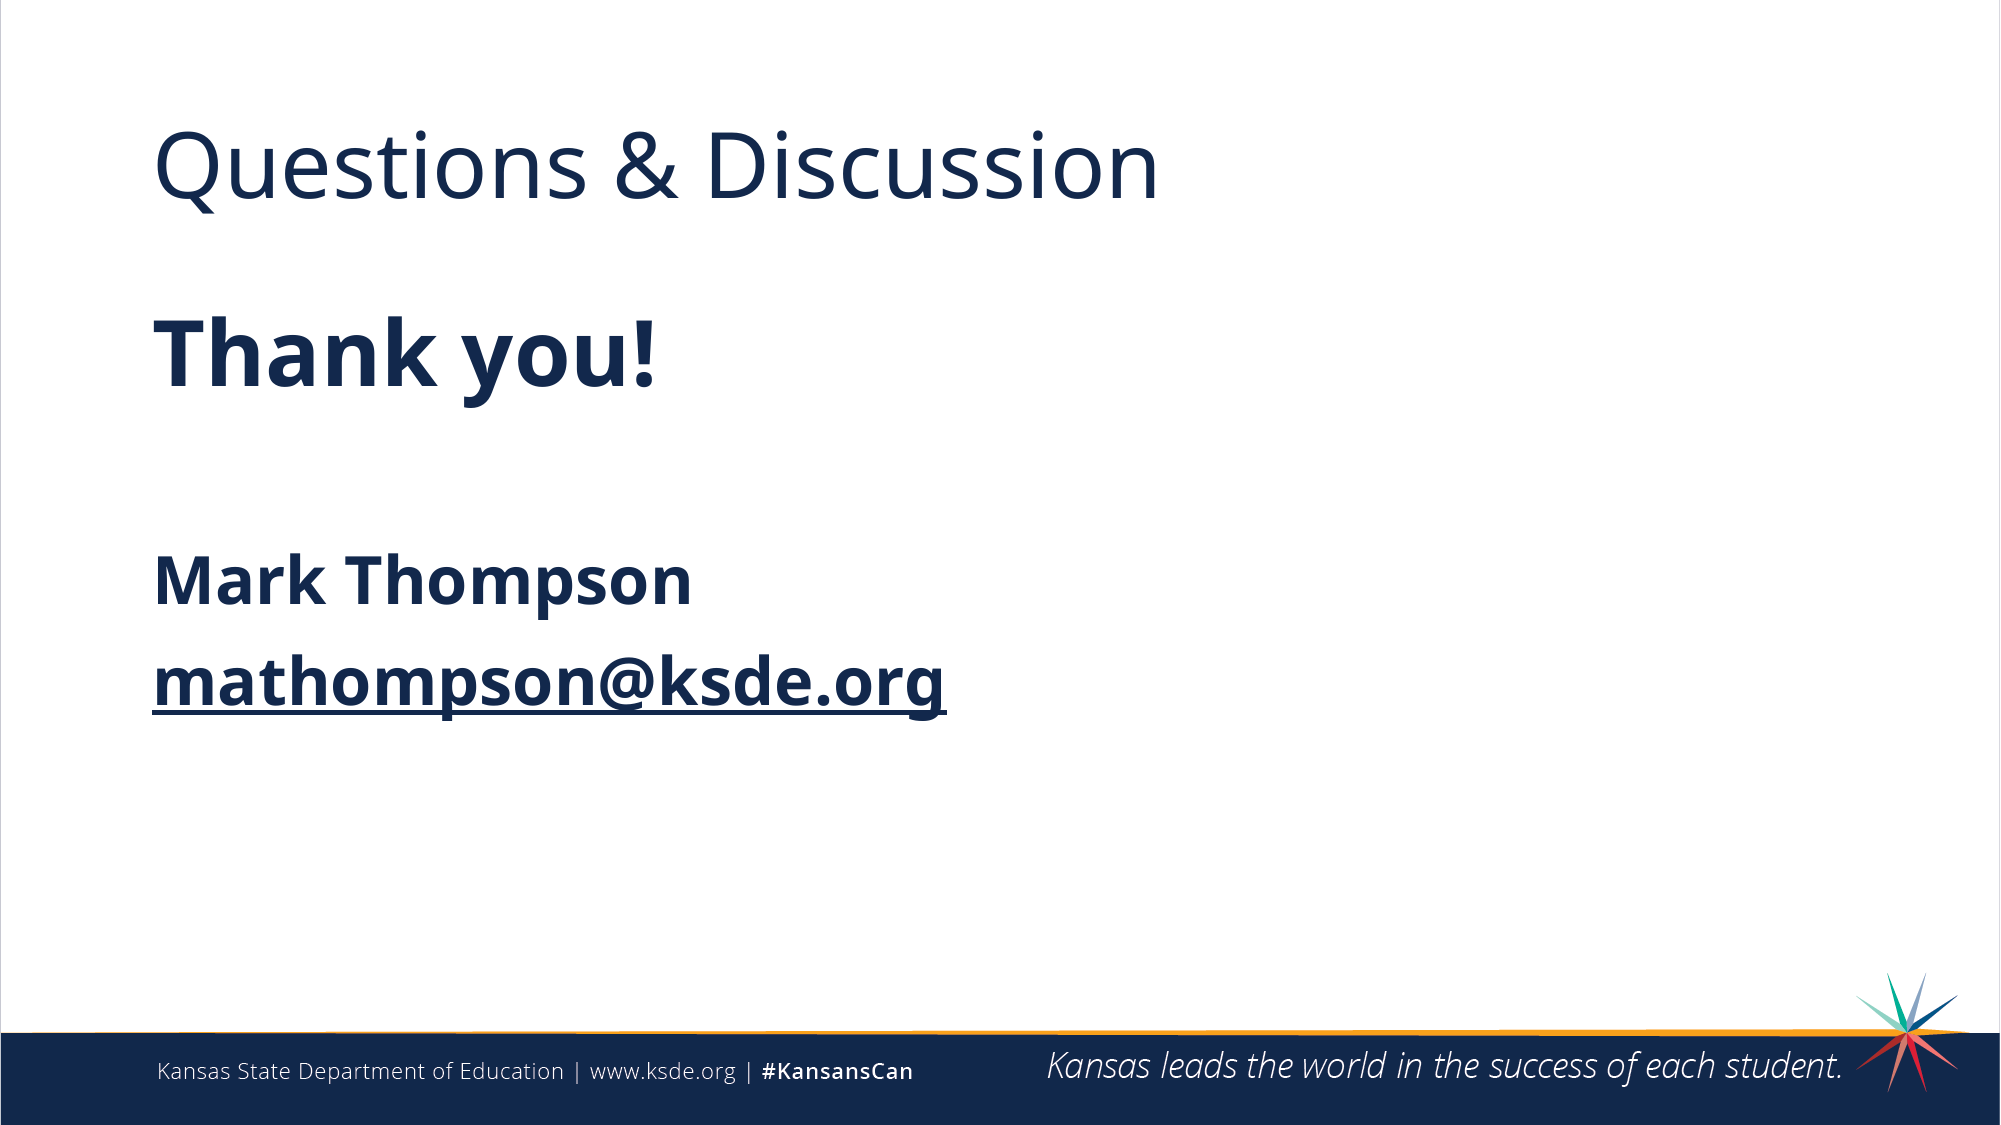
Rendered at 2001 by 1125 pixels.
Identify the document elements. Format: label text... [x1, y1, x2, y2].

title Questions & Discussion [137, 59, 1863, 278]
picture [0, 0, 2000, 1125]
list Thank you! Mark Thompson mathompson@ksde.org [137, 299, 1826, 1014]
